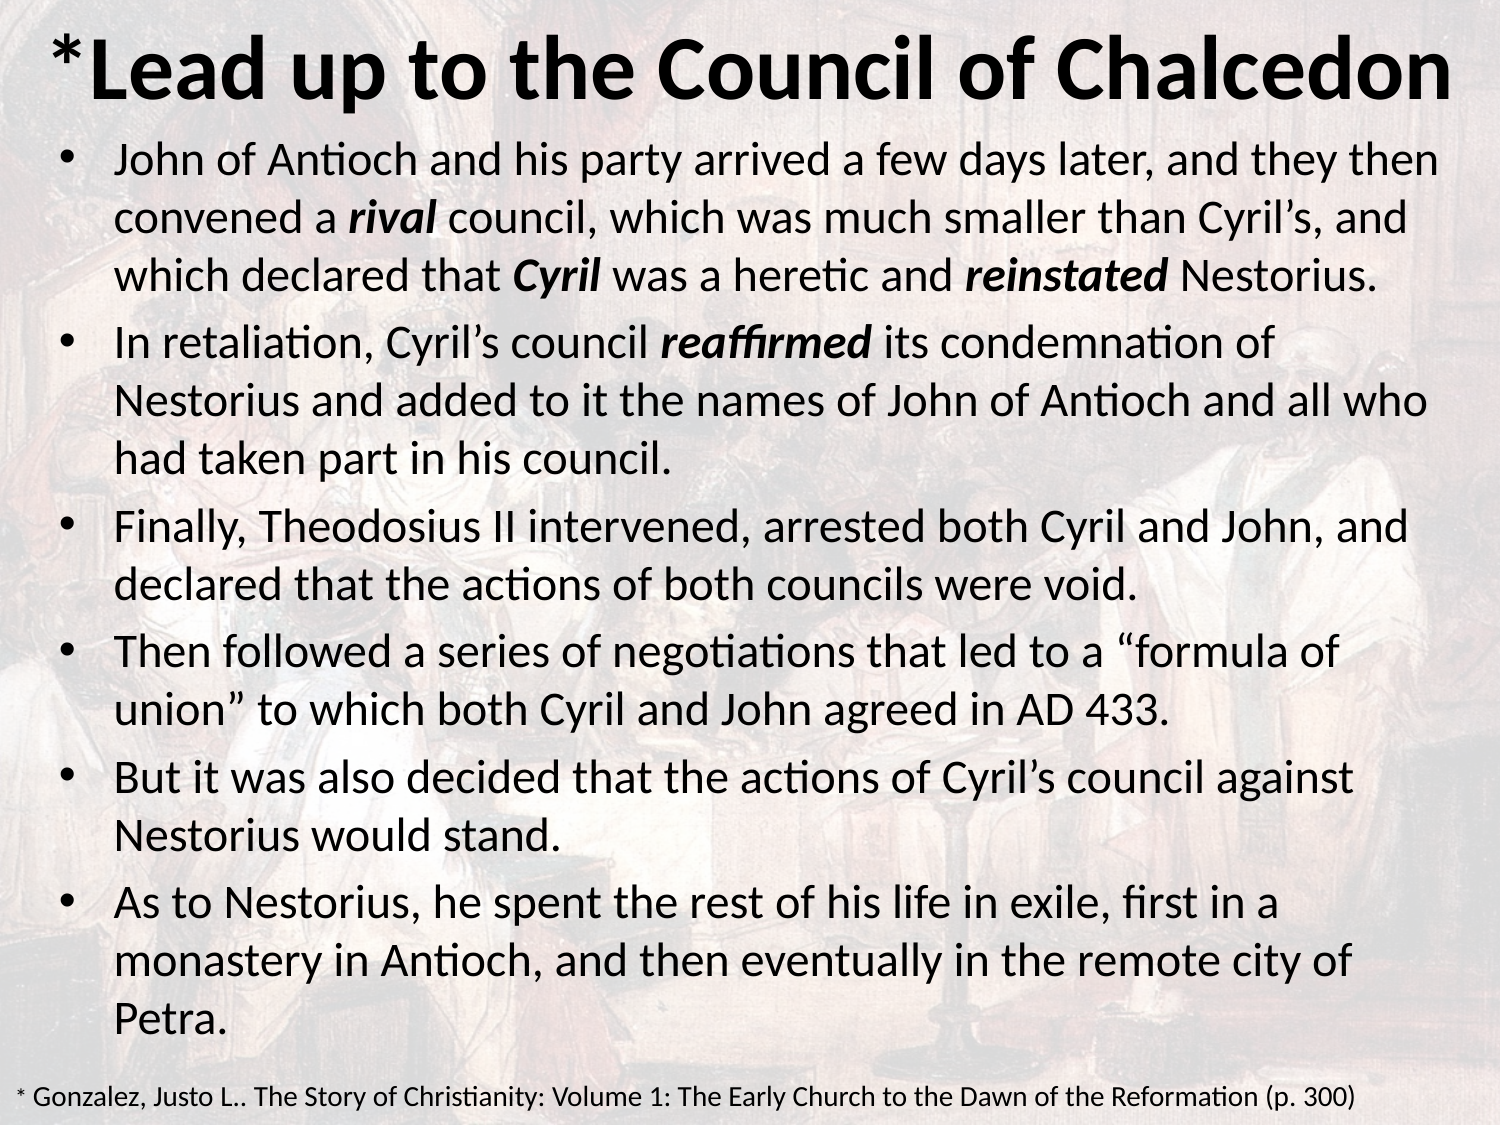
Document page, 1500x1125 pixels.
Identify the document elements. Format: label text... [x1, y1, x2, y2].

list John of Antioch and his party arrived a few days later, and they then convened a rival council, which was much smaller than Cyril’s, and which declared that Cyril was a heretic and reinstated Nestorius. In retaliation, Cyril’s council reaffirmed its condemnation of Nestorius and added to it the names of John of Antioch and all who had taken part in his council. Finally, Theodosius II intervened, arrested both Cyril and John, and declared that the actions of both councils were void. Then followed a series of negotiations that led to a “formula of union” to which both Cyril and John agreed in AD 433. But it was also decided that the actions of Cyril’s council against Nestorius would stand. As to Nestorius, he spent the rest of his life in exile, first in a monastery in Antioch, and then eventually in the remote city of Petra. [43, 119, 1457, 1069]
title *Lead up to the Council of Chalcedon [0, 0, 1500, 125]
text_box * Gonzalez, Justo L.. The Story of Christianity: Volume 1: The Early Church to the Dawn of the Reformation (p. 300) [0, 1069, 1500, 1120]
